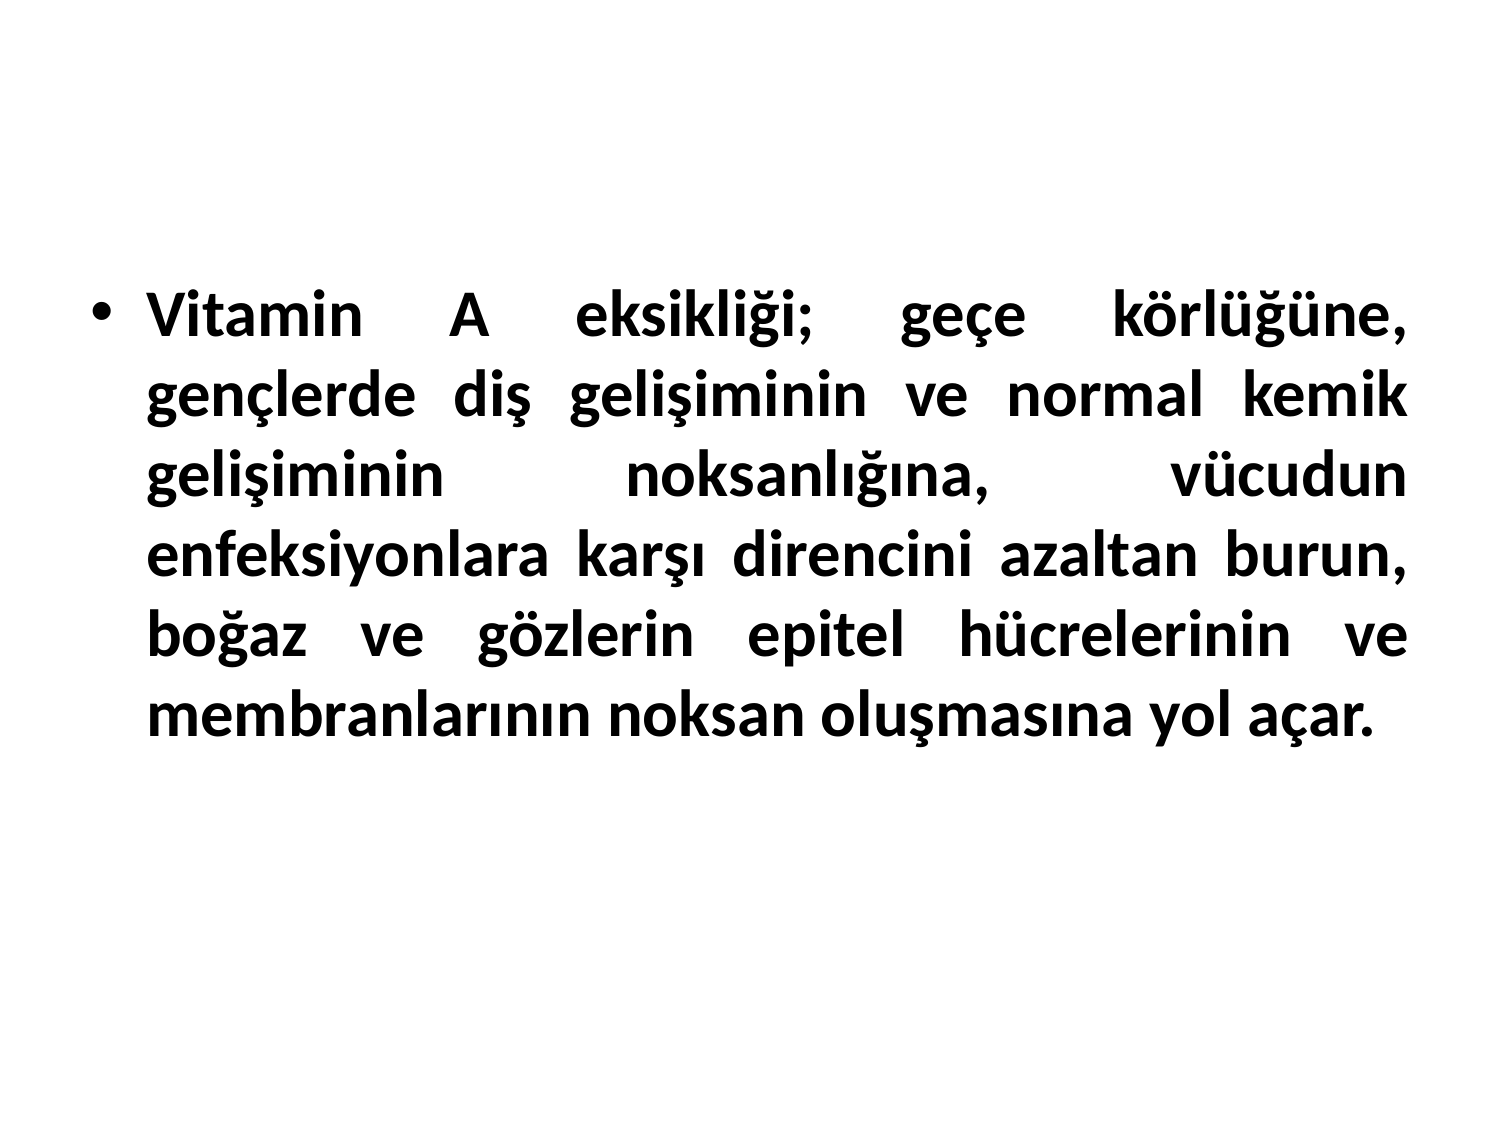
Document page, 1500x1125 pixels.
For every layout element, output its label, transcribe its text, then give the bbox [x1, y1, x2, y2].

list Vitamin A eksikliği; geçe körlüğüne, gençlerde diş gelişiminin ve normal kemik gelişiminin noksanlığına, vücudun enfeksiyonlara karşı direncini azaltan burun, boğaz ve gözlerin epitel hücrelerinin ve membranlarının noksan oluşmasına yol açar. [75, 262, 1425, 1005]
